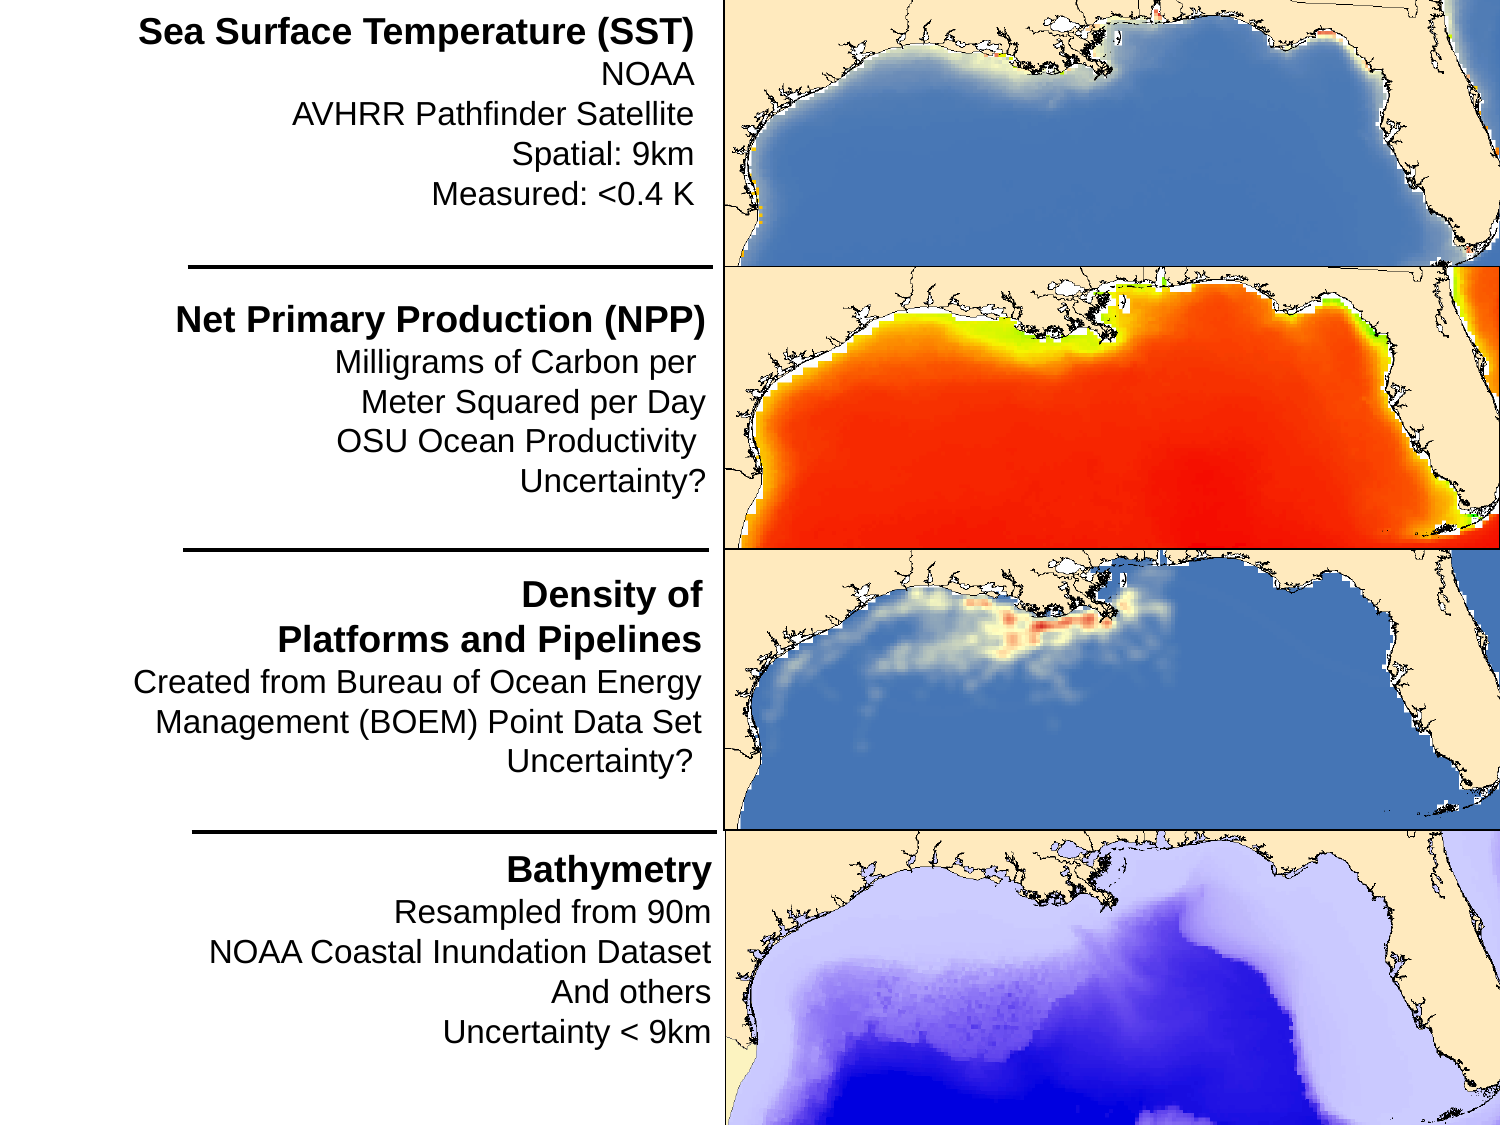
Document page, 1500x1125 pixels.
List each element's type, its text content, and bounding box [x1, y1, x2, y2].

text_box Density of Platforms and Pipelines Created from Bureau of Ocean Energy Management (BOEM) Point Data Set Uncertainty? [74, 562, 718, 827]
text_box Net Primary Production (NPP) Milligrams of Carbon per Meter Squared per Day OSU Ocean Productivity Uncertainty? [12, 287, 719, 507]
text_box Bathymetry Resampled from 90m NOAA Coastal Inundation Dataset And others Uncertainty < 9km [184, 837, 720, 1058]
picture [724, 0, 1500, 1125]
text_box Sea Surface Temperature (SST) NOAA AVHRR Pathfinder Satellite Spatial: 9km Measured: <0.4 K [123, 0, 710, 220]
text_box [0, 0, 722, 1125]
